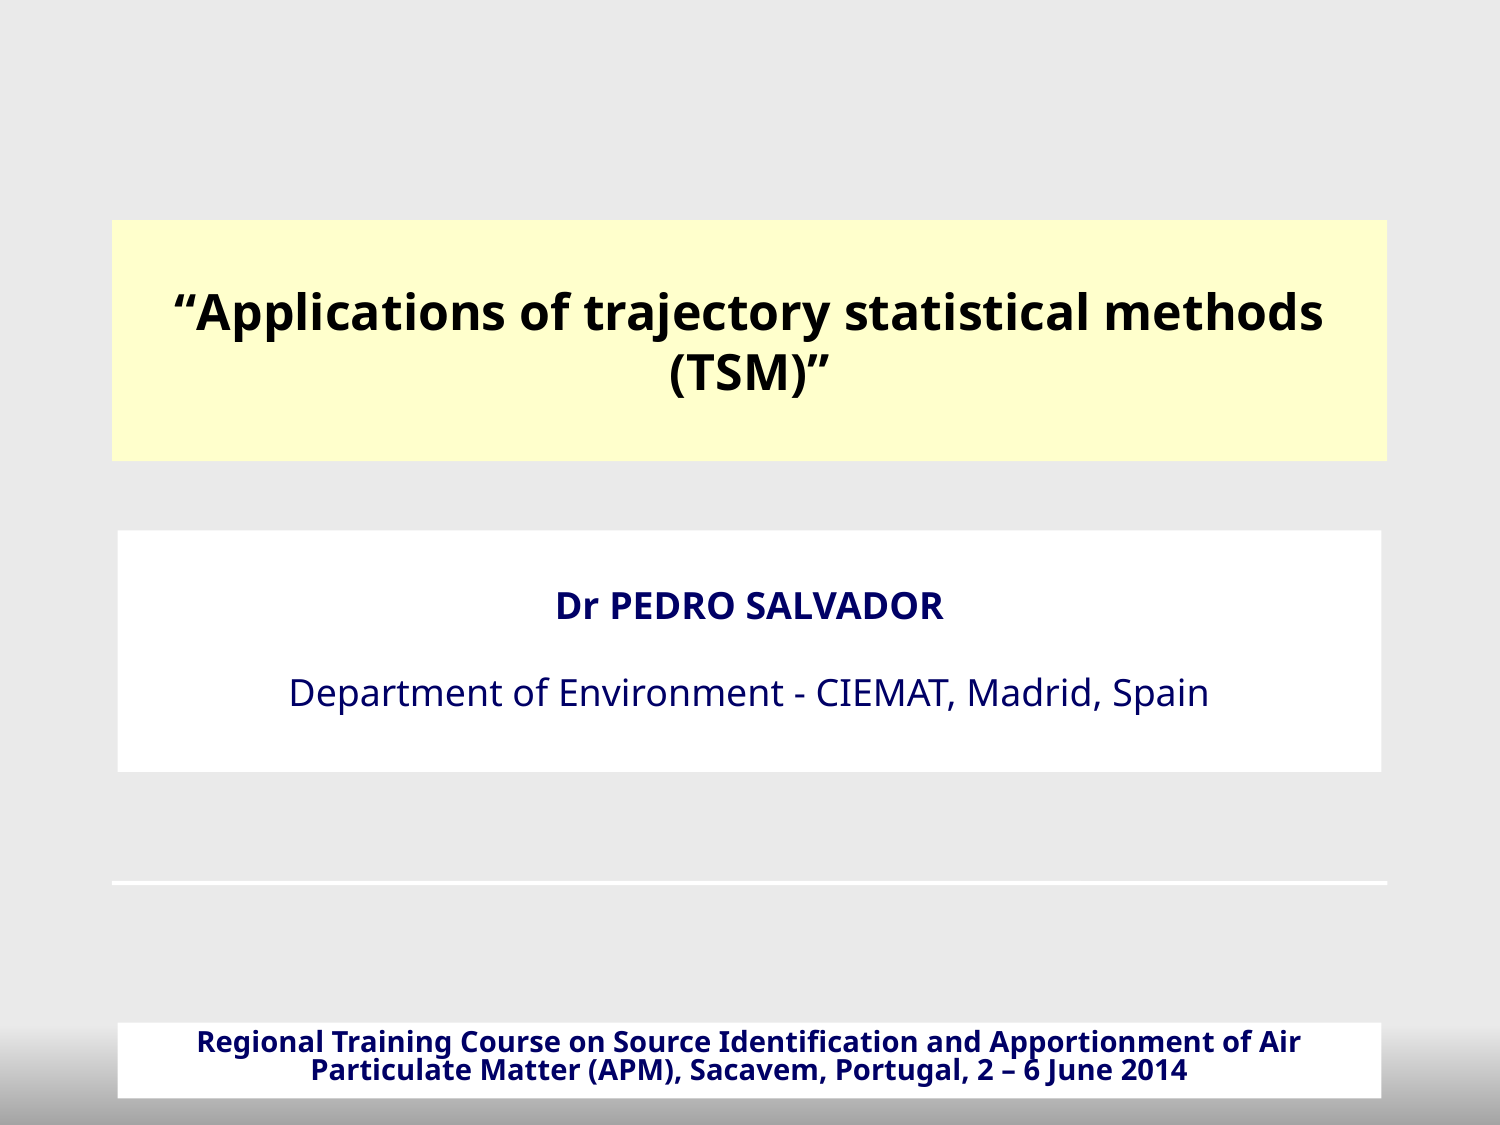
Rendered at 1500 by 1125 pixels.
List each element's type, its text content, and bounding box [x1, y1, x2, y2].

subtitle Dr PEDRO SALVADOR Department of Environment - CIEMAT, Madrid, Spain [117, 530, 1382, 772]
title “Applications of trajectory statistical methods (TSM)” [112, 220, 1388, 462]
text_box Regional Training Course on Source Identification and Apportionment of Air Particulate Matter (APM), Sacavem, Portugal, 2 – 6 June 2014 [117, 1022, 1382, 1099]
